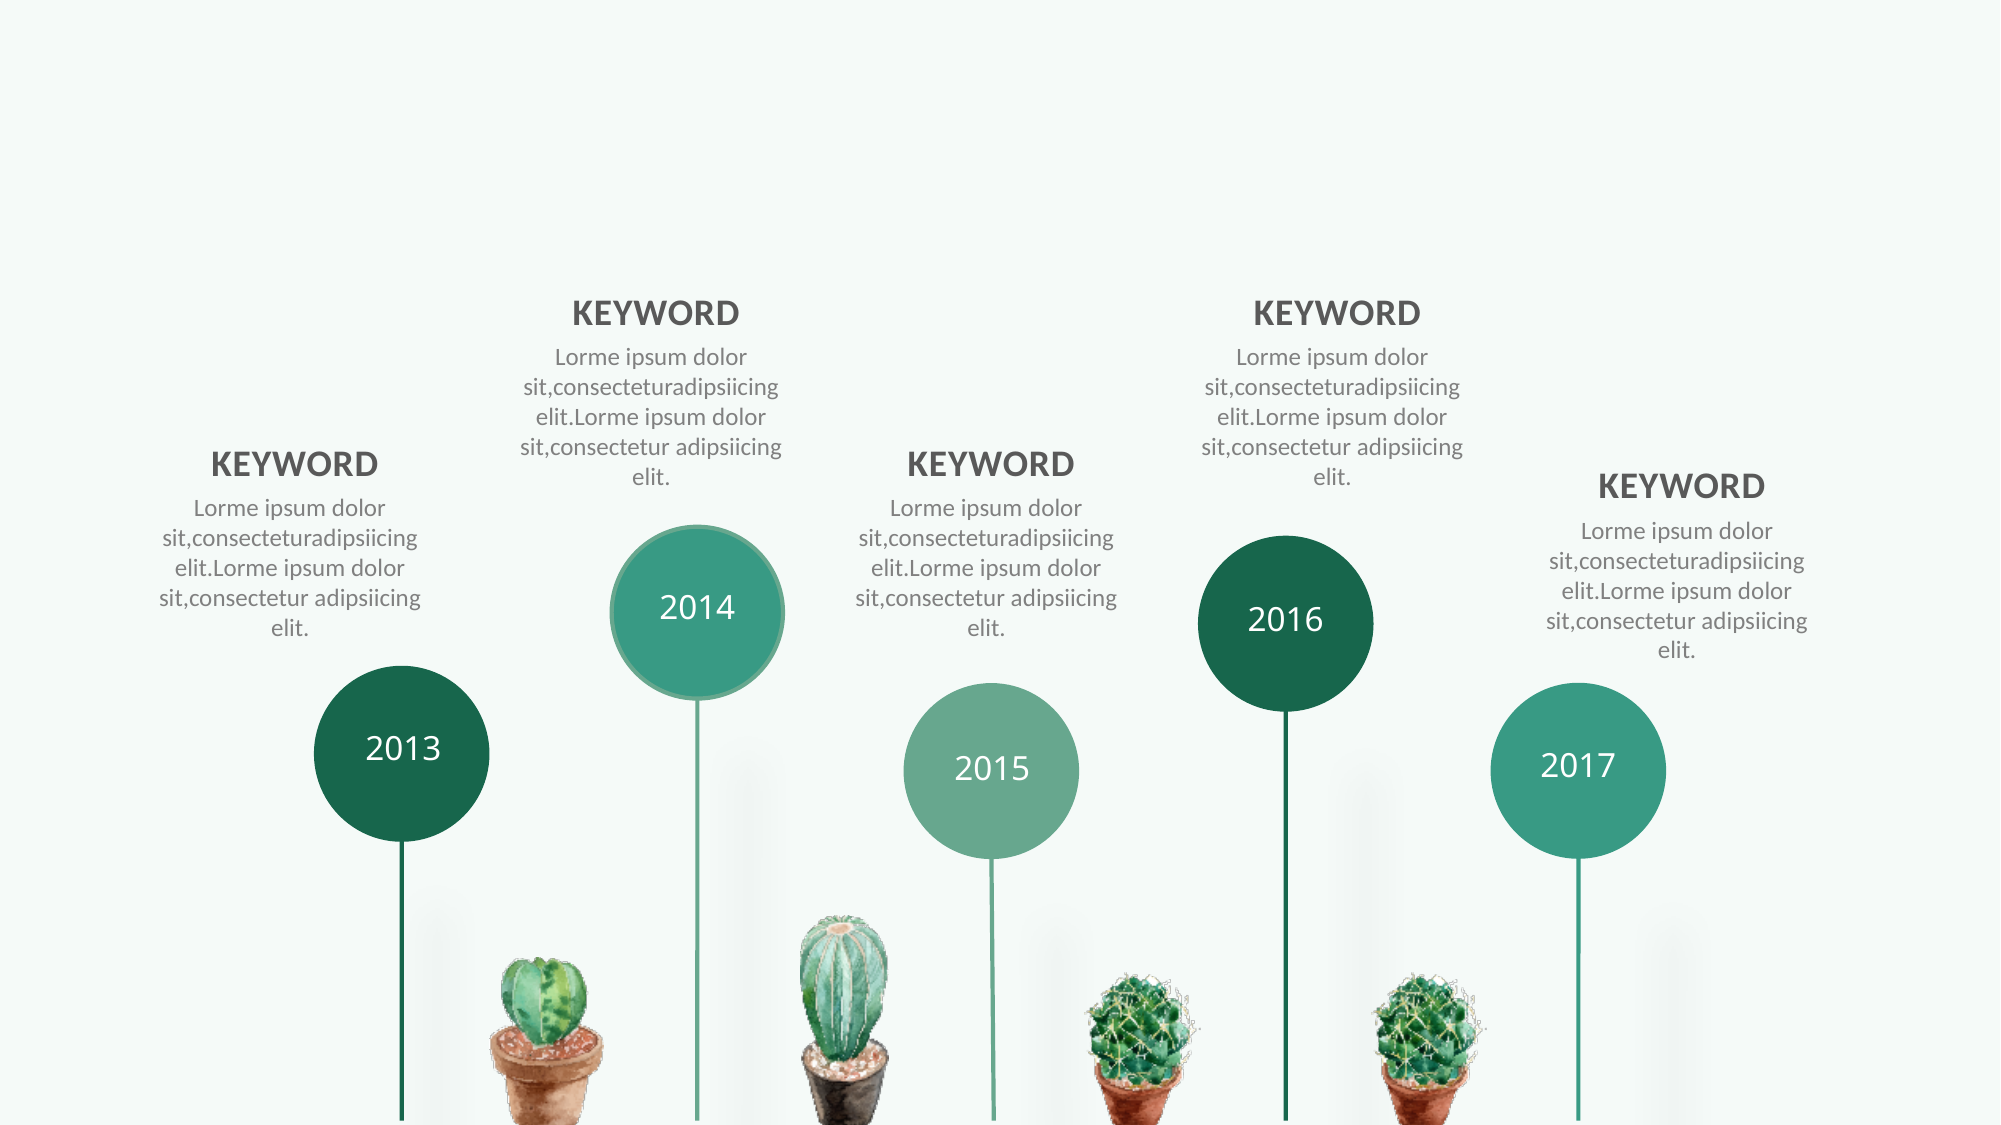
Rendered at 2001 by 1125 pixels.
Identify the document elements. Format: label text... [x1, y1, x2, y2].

picture [1084, 972, 1201, 1125]
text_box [905, 685, 1078, 1121]
text_box Lorme ipsum dolor sit,consecteturadipsiicing elit.Lorme ipsum dolor sit,consectetur adipsiicing elit. [1183, 333, 1482, 523]
text_box KEYWORD [542, 287, 771, 333]
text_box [315, 667, 488, 1121]
text_box KEYWORD [1568, 461, 1796, 506]
picture [489, 957, 604, 1125]
text_box KEYWORD [877, 438, 1106, 484]
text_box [1200, 537, 1372, 1121]
text_box KEYWORD [181, 438, 409, 484]
text_box Lorme ipsum dolor sit,consecteturadipsiicing elit.Lorme ipsum dolor sit,consectetur adipsiicing elit. [502, 333, 801, 523]
text_box Lorme ipsum dolor sit,consecteturadipsiicing elit.Lorme ipsum dolor sit,consectetur adipsiicing elit. [1528, 506, 1827, 697]
picture [800, 915, 889, 1125]
text_box Lorme ipsum dolor sit,consecteturadipsiicing elit.Lorme ipsum dolor sit,consectetur adipsiicing elit. [837, 484, 1136, 674]
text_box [611, 526, 783, 1121]
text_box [1492, 684, 1665, 1121]
picture [1371, 972, 1487, 1125]
text_box Lorme ipsum dolor sit,consecteturadipsiicing elit.Lorme ipsum dolor sit,consectetur adipsiicing elit. [141, 484, 440, 674]
text_box KEYWORD [1223, 287, 1452, 333]
